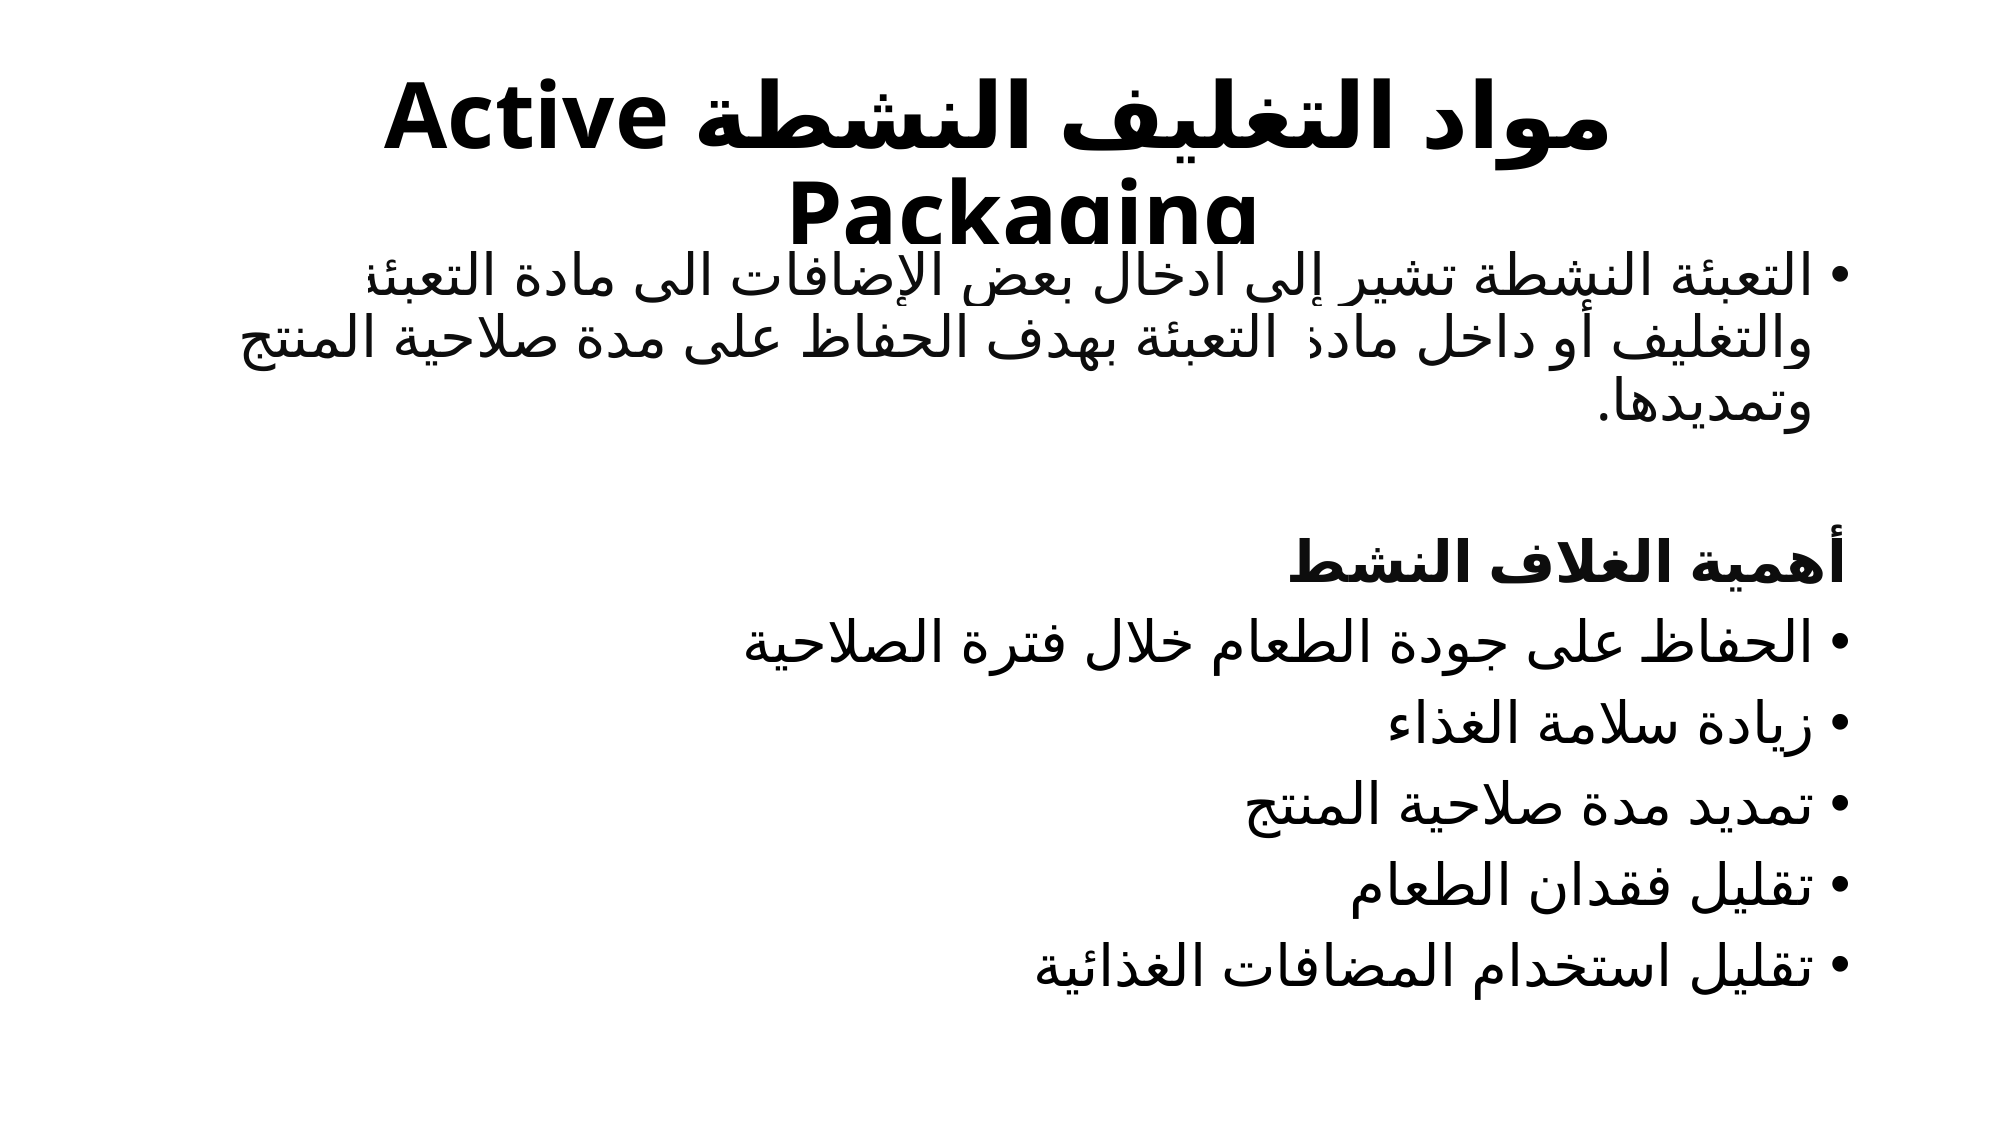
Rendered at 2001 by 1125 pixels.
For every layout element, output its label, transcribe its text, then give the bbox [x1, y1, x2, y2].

title مواد التغليف النشطة Active Packaging [137, 59, 1863, 237]
list التعبئة النشطة تشير إلى ادخال بعض الإضافات الى مادة التعبئة والتغليف أو داخل مادة التعبئة بهدف الحفاظ على مدة صلاحية المنتج وتمديدها. أهمية الغلاف النشط الحفاظ على جودة الطعام خلال فترة الصلاحية زيادة سلامة الغذاء تمديد مدة صلاحية المنتج تقليل فقدان الطعام تقليل استخدام المضافات الغذائية [137, 237, 1863, 1014]
